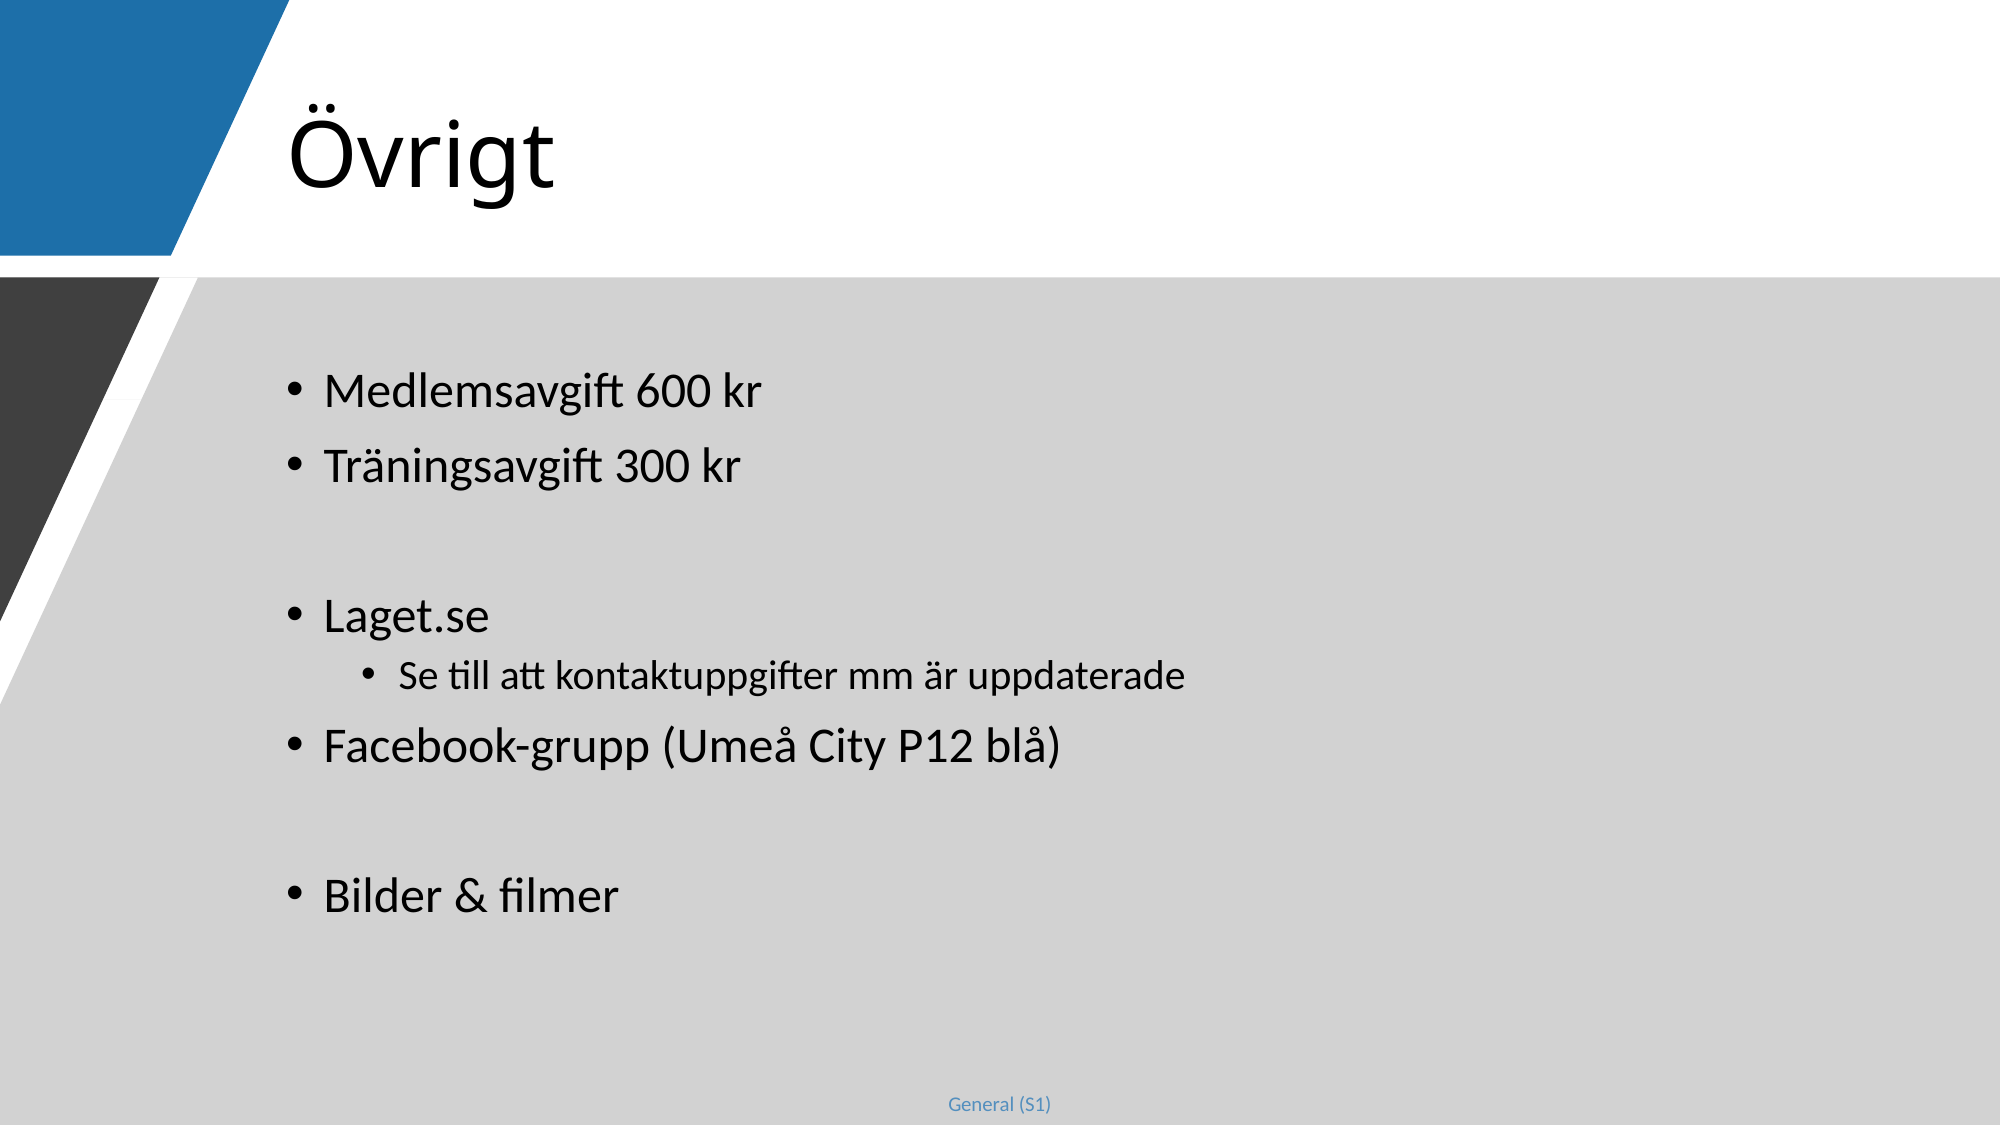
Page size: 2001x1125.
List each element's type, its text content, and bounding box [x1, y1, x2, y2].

list Medlemsavgift 600 kr Träningsavgift 300 kr Laget.se Se till att kontaktuppgifter mm är uppdaterade Facebook-grupp (Umeå City P12 blå) Bilder & filmer [271, 356, 1808, 1020]
title Övrigt [271, 60, 1808, 255]
text_box [0, 276, 2000, 1125]
text_box [0, 276, 162, 622]
text_box [0, 0, 291, 257]
